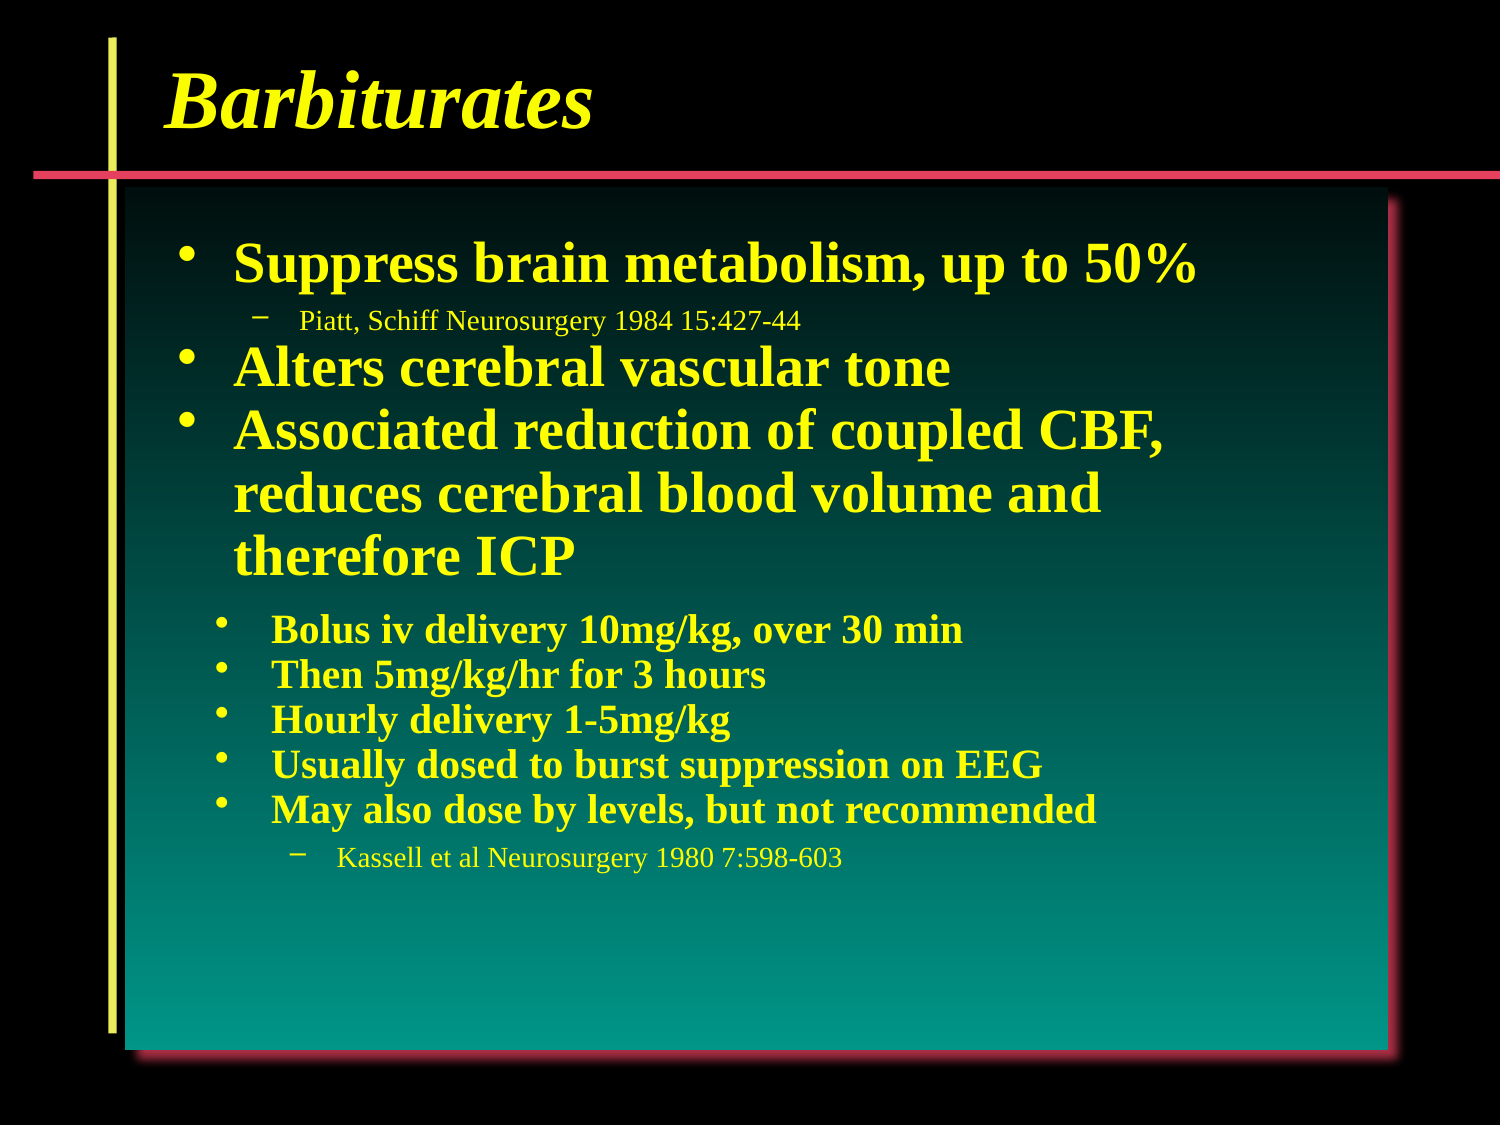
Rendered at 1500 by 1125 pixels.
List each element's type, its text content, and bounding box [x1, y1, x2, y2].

text_box Suppress brain metabolism, up to 50% Piatt, Schiff Neurosurgery 1984 15:427-44 Alters cerebral vascular tone Associated reduction of coupled CBF, reduces cerebral blood volume and therefore ICP [162, 224, 1325, 924]
list [125, 187, 1388, 1050]
text_box Bolus iv delivery 10mg/kg, over 30 min Then 5mg/kg/hr for 3 hours Hourly delivery 1-5mg/kg Usually dosed to burst suppression on EEG May also dose by levels, but not recommended Kassell et al Neurosurgery 1980 7:598-603 [199, 599, 1263, 888]
text_box Barbiturates [149, 37, 611, 152]
